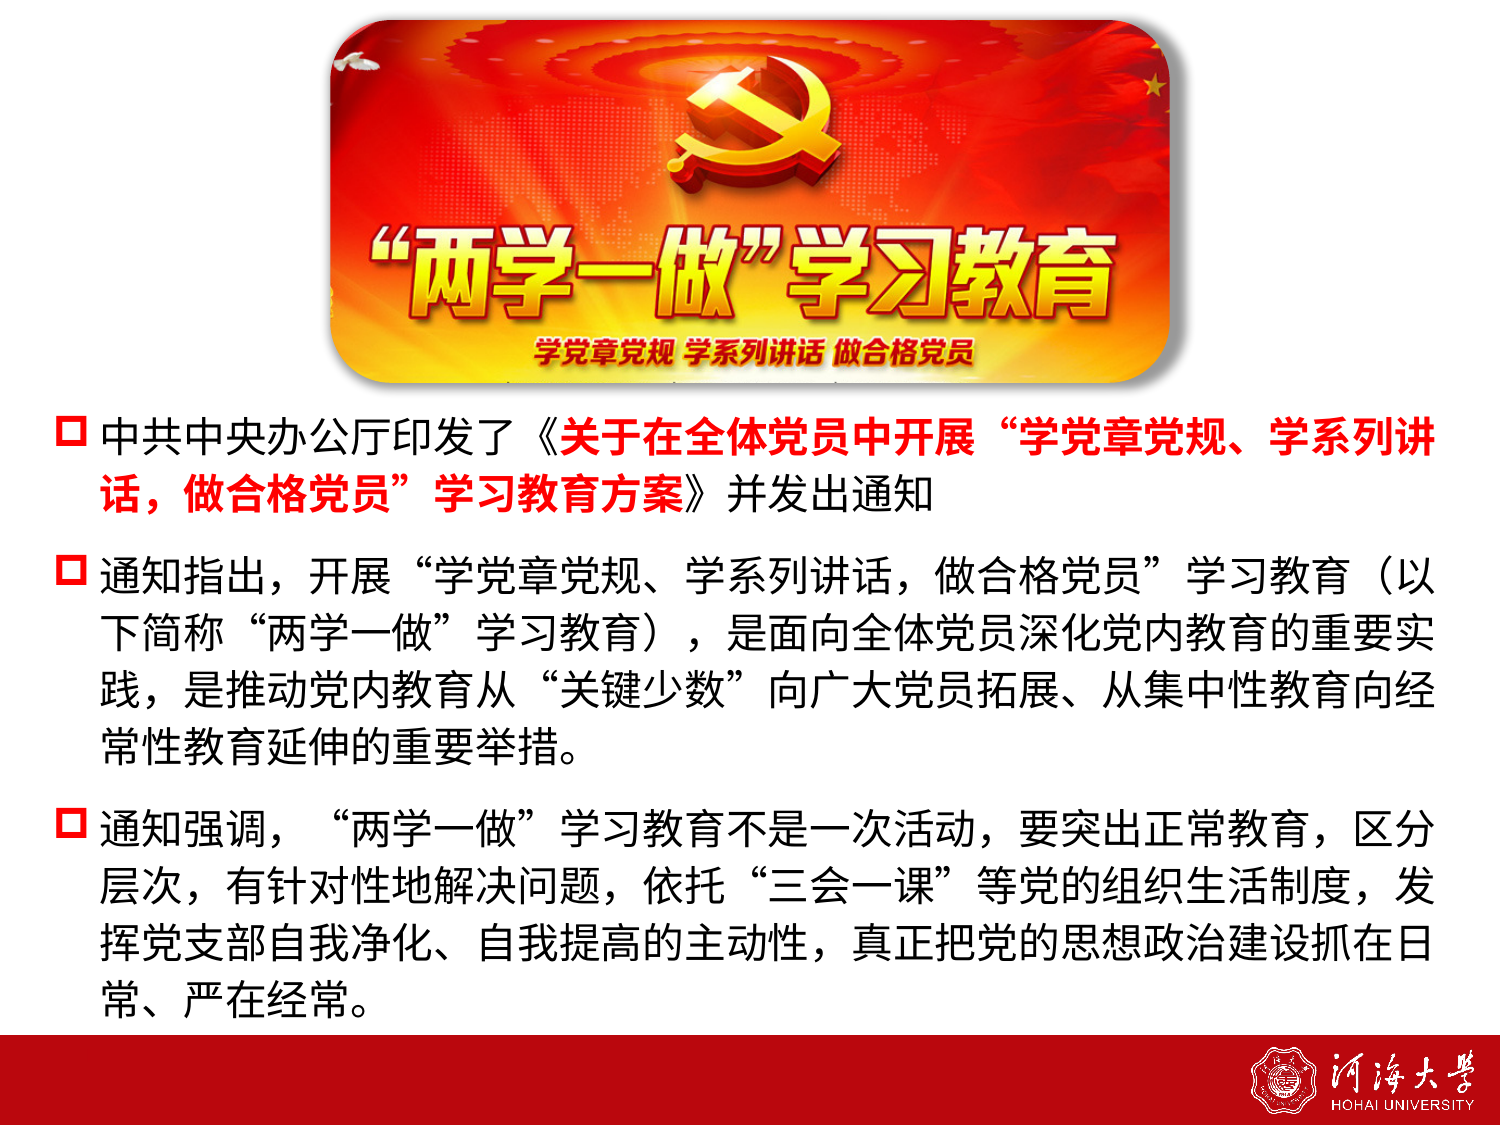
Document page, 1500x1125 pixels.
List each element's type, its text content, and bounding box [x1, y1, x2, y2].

picture [0, 1035, 1500, 1125]
text_box 中共中央办公厅印发了《关于在全体党员中开展“学党章党规、学系列讲话，做合格党员”学习教育方案》并发出通知 通知指出，开展“学党章党规、学系列讲话，做合格党员”学习教育（以下简称“两学一做”学习教育），是面向全体党员深化党内教育的重要实践，是推动党内教育从“关键少数”向广大党员拓展、从集中性教育向经常性教育延伸的重要举措。 通知强调，“两学一做”学习教育不是一次活动，要突出正常教育，区分层次，有针对性地解决问题，依托“三会一课”等党的组织生活制度，发挥党支部自我净化、自我提高的主动性，真正把党的思想政治建设抓在日常、严在经常。 [38, 396, 1462, 1032]
picture [330, 20, 1170, 383]
